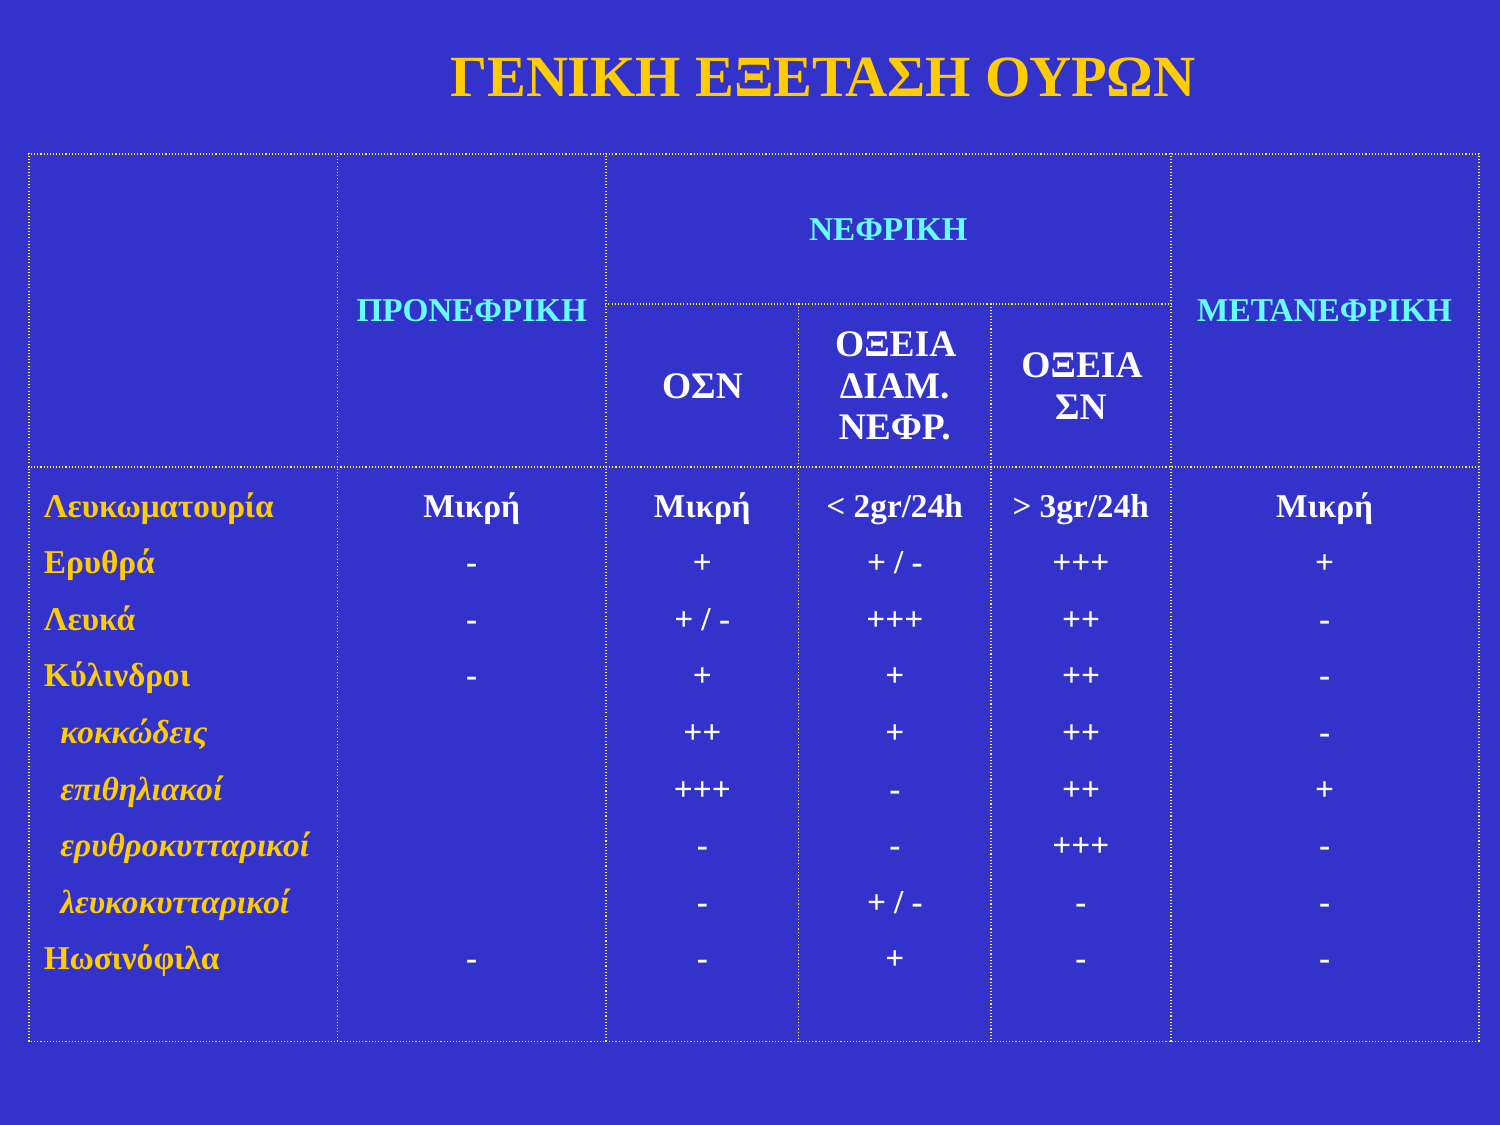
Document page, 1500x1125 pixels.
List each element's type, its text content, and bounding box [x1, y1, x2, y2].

table_header ΝΕΦΡΙΚΗ [606, 154, 1171, 304]
table_cell Μικρή - - - - [337, 467, 606, 1042]
text_box ΓΕΝΙΚΗ ΕΞΕΤΑΣΗ ΟΥΡΩΝ [435, 31, 1211, 116]
table_cell Λευκωματουρία Ερυθρά Λευκά Κύλινδροι κοκκώδεις επιθηλιακοί ερυθροκυτταρικοί λευκοκυτταρικοί Ηωσινόφιλα [29, 467, 337, 1042]
table_cell < 2gr/24h + / - +++ + + - - + / - + [799, 467, 991, 1042]
table_cell ΟΞΕΙΑ ΔΙΑΜ. ΝΕΦΡ. [799, 304, 991, 467]
table_cell ΟΞΕΙΑ ΣΝ [991, 304, 1171, 467]
table_header ΜΕΤΑΝΕΦΡΙΚΗ [1171, 154, 1479, 467]
table_header ΠΡΟΝΕΦΡΙΚΗ [337, 154, 606, 467]
table_cell Μικρή + - - - + - - - [1171, 467, 1479, 1042]
table_cell ΟΣΝ [606, 304, 799, 467]
table_cell Μικρή + + / - + ++ +++ - - - [606, 467, 799, 1042]
table_header [29, 154, 337, 467]
table_cell > 3gr/24h +++ ++ ++ ++ ++ +++ - - [991, 467, 1171, 1042]
